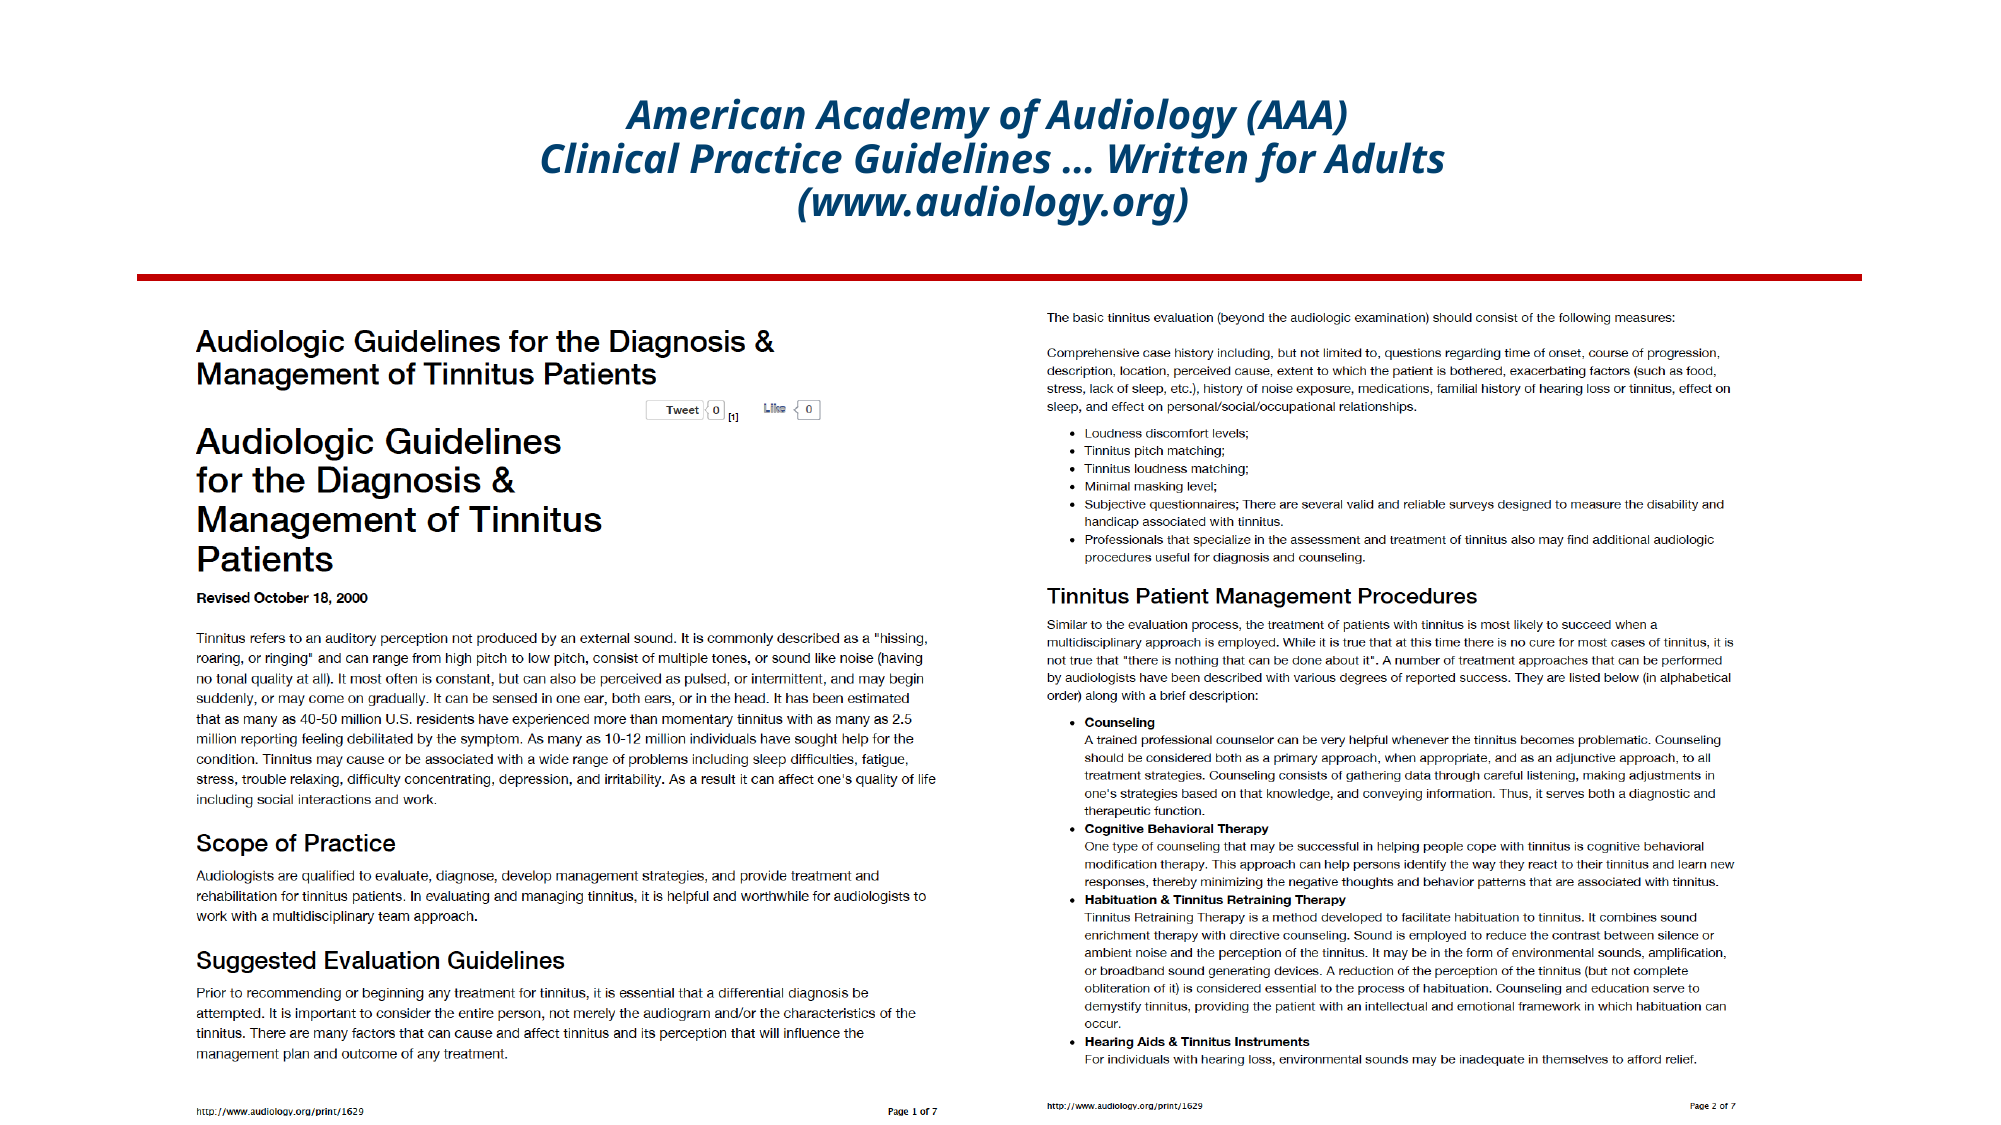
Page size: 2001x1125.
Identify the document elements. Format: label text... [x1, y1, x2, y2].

title American Academy of Audiology (AAA) Clinical Practice Guidelines … Written for Adults (www.audiology.org) [105, 44, 1882, 233]
picture [194, 308, 945, 1125]
picture [1045, 308, 1740, 1116]
